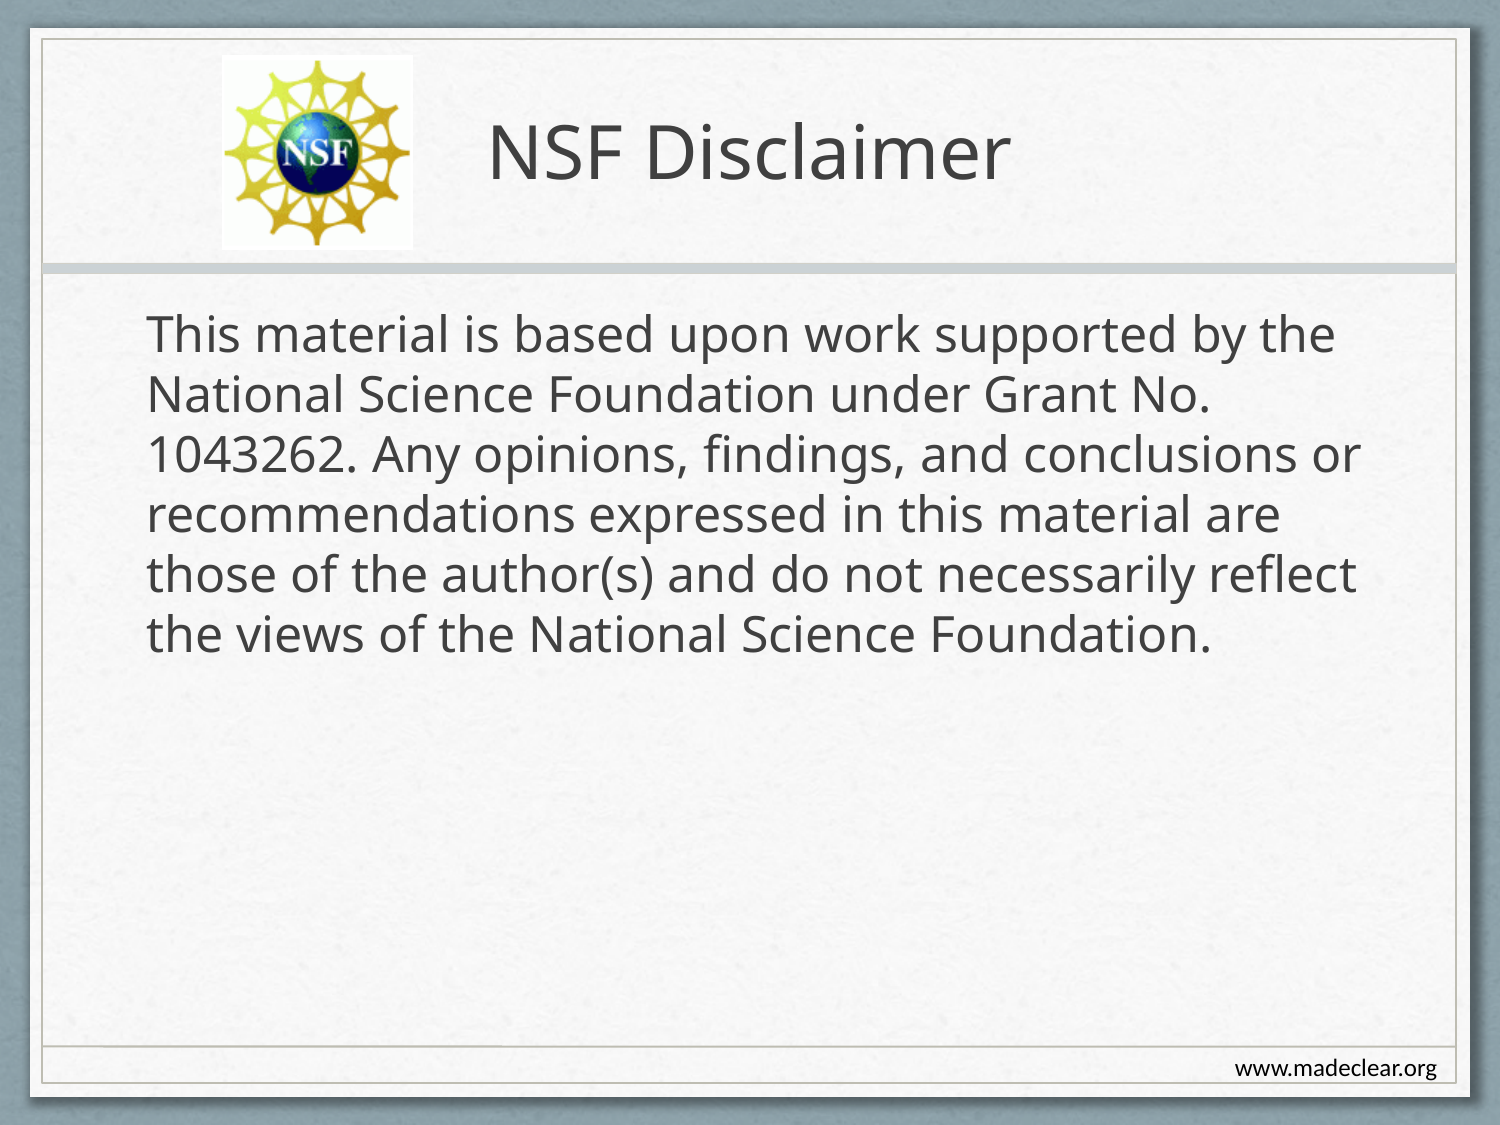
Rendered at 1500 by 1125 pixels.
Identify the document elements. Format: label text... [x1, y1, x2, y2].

footer www.madeclear.org [977, 1045, 1453, 1088]
title NSF Disclaimer [147, 40, 1353, 260]
list This material is based upon work supported by the National Science Foundation under Grant No. 1043262. Any opinions, findings, and conclusions or recommendations expressed in this material are those of the author(s) and do not necessarily reflect the views of the National Science Foundation. [75, 295, 1425, 1038]
picture [30, 28, 1470, 1097]
